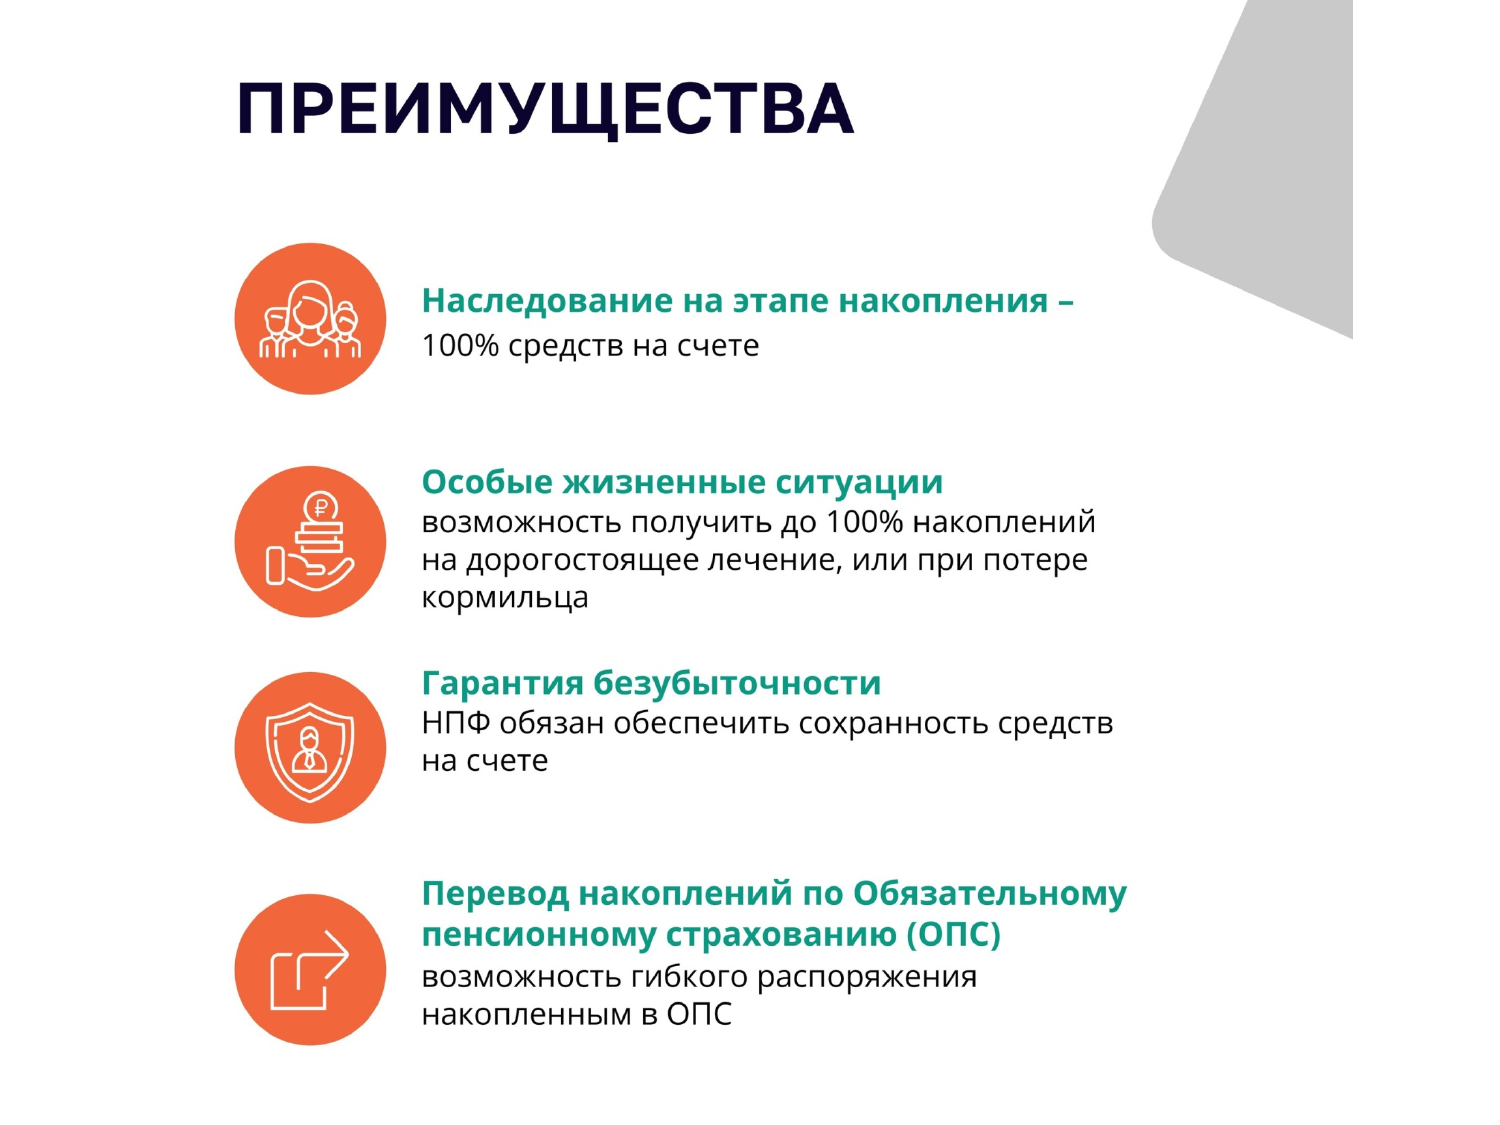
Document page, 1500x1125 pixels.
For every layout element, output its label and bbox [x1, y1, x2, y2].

list [159, 0, 1353, 1125]
